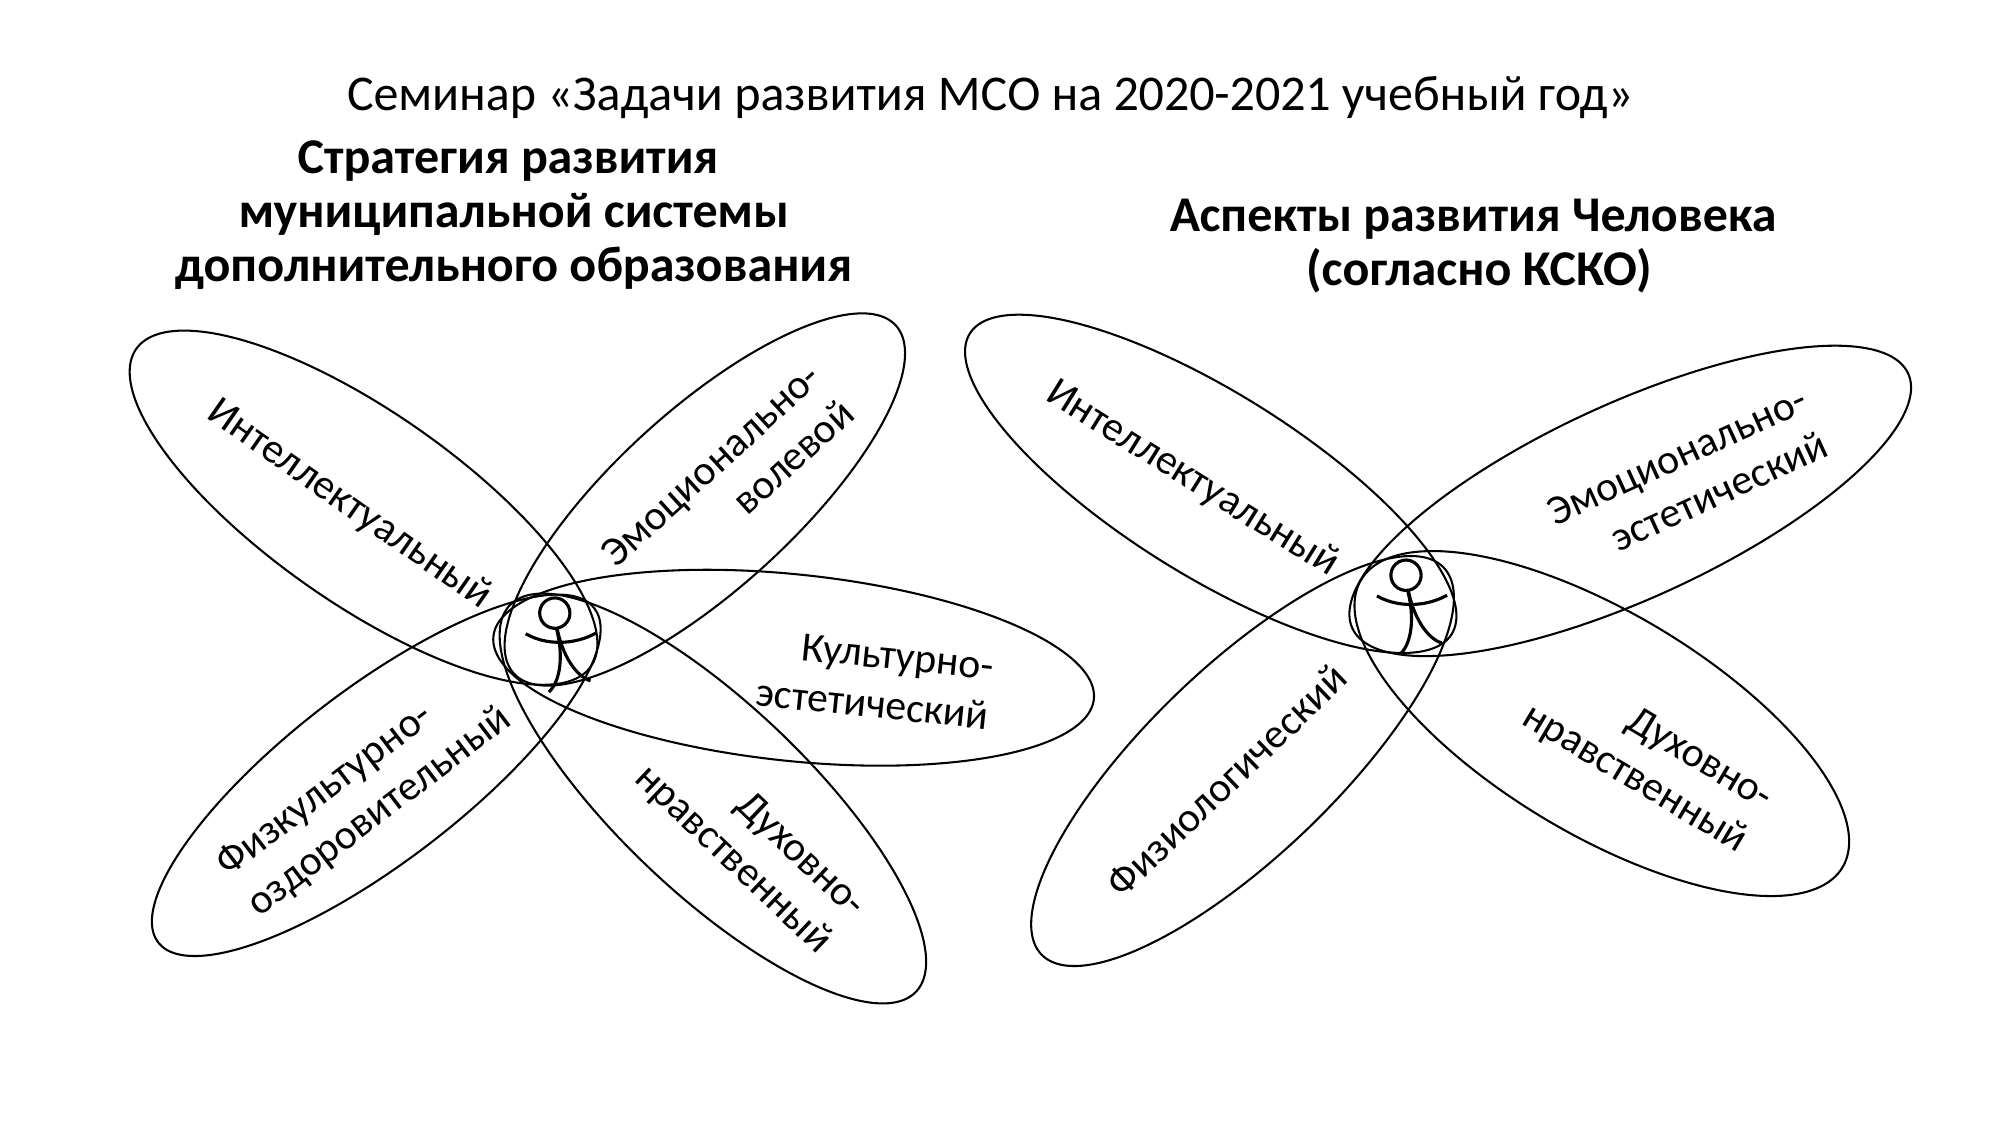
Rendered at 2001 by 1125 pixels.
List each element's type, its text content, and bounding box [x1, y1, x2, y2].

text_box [528, 594, 599, 687]
text_box Физкультурно-оздоровительный [150, 601, 540, 958]
text_box Интеллектуальный [128, 329, 547, 647]
text_box Семинар «Задачи развития МСО на 2020-2021 учебный год» [79, 59, 1912, 130]
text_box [1379, 556, 1450, 649]
text_box Эмоционально-волевой [511, 312, 907, 607]
text_box Эмоционально-эстетический [1348, 344, 1913, 658]
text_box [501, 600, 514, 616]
text_box Физиологический [1030, 562, 1409, 968]
text_box Культурно-эстетический [492, 568, 1096, 767]
text_box Аспекты развития Человека (согласно КСКО) [1035, 180, 1923, 323]
text_box Интеллектуальный [964, 313, 1407, 618]
text_box Духовно-нравственный [1361, 610, 1851, 898]
text_box Духовно-нравственный [504, 669, 928, 1005]
text_box Стратегия развития муниципальной системы дополнительного образования [69, 122, 958, 321]
